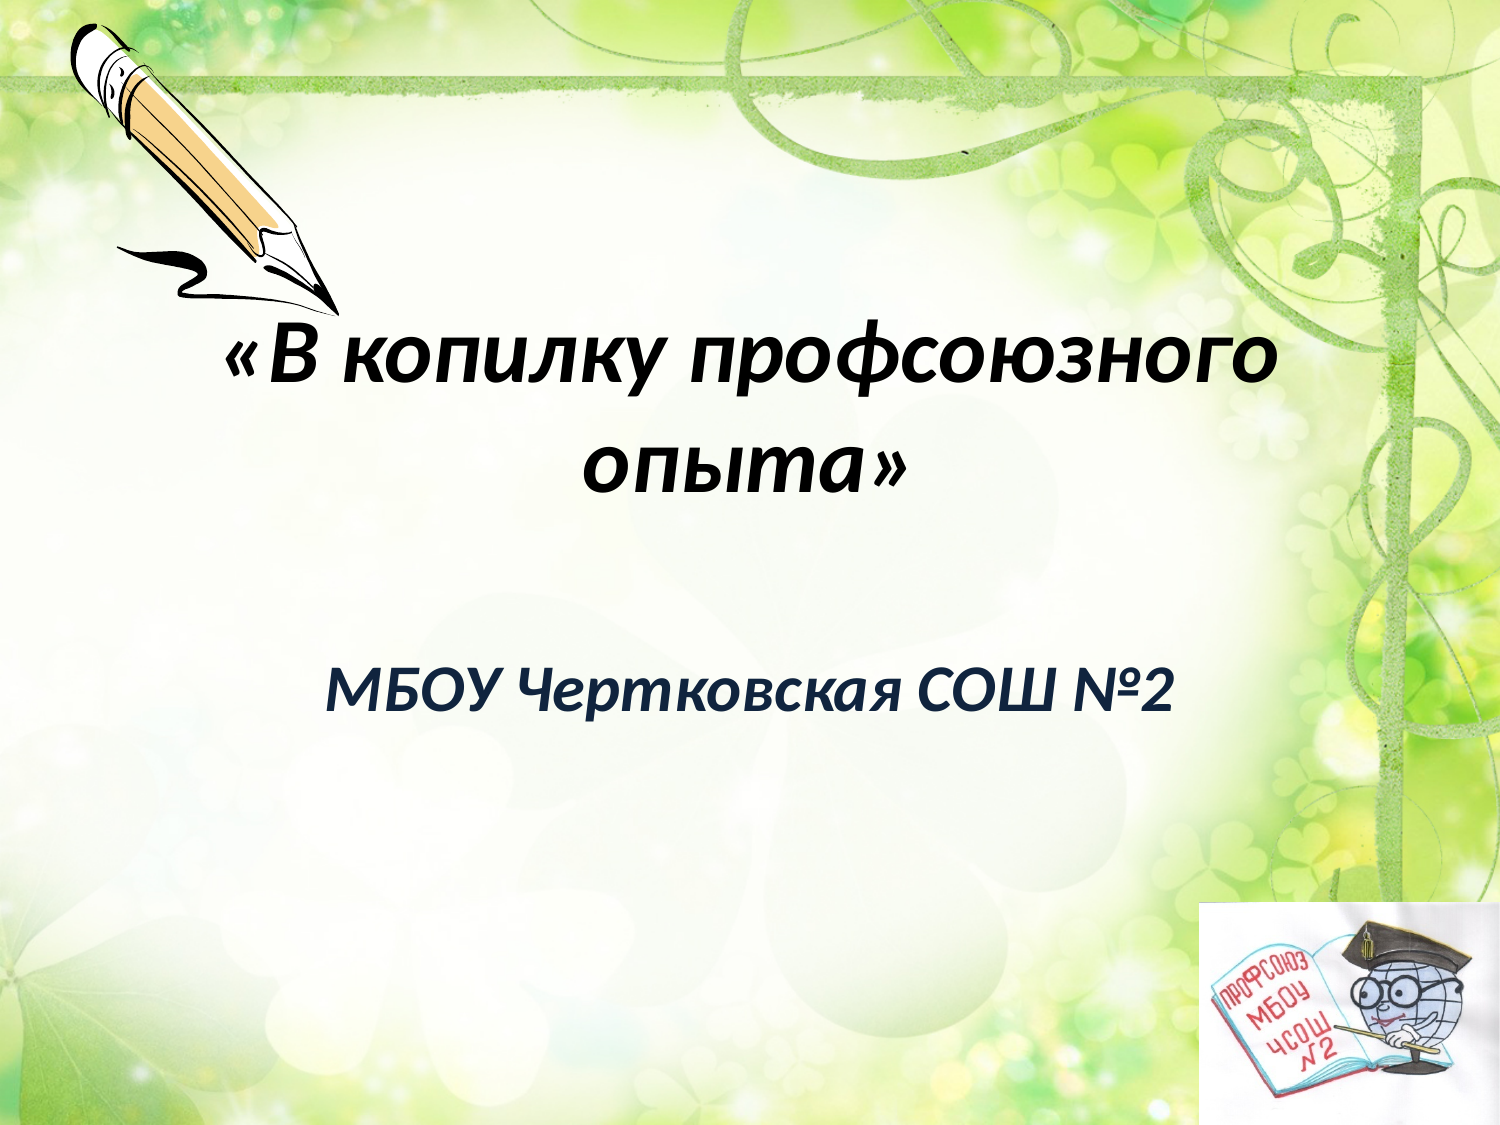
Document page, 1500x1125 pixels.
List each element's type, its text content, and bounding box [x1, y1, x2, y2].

picture [0, 0, 1500, 1125]
title «В копилку профсоюзного опыта» [112, 210, 1388, 591]
subtitle МБОУ Чертковская СОШ №2 [224, 637, 1276, 926]
